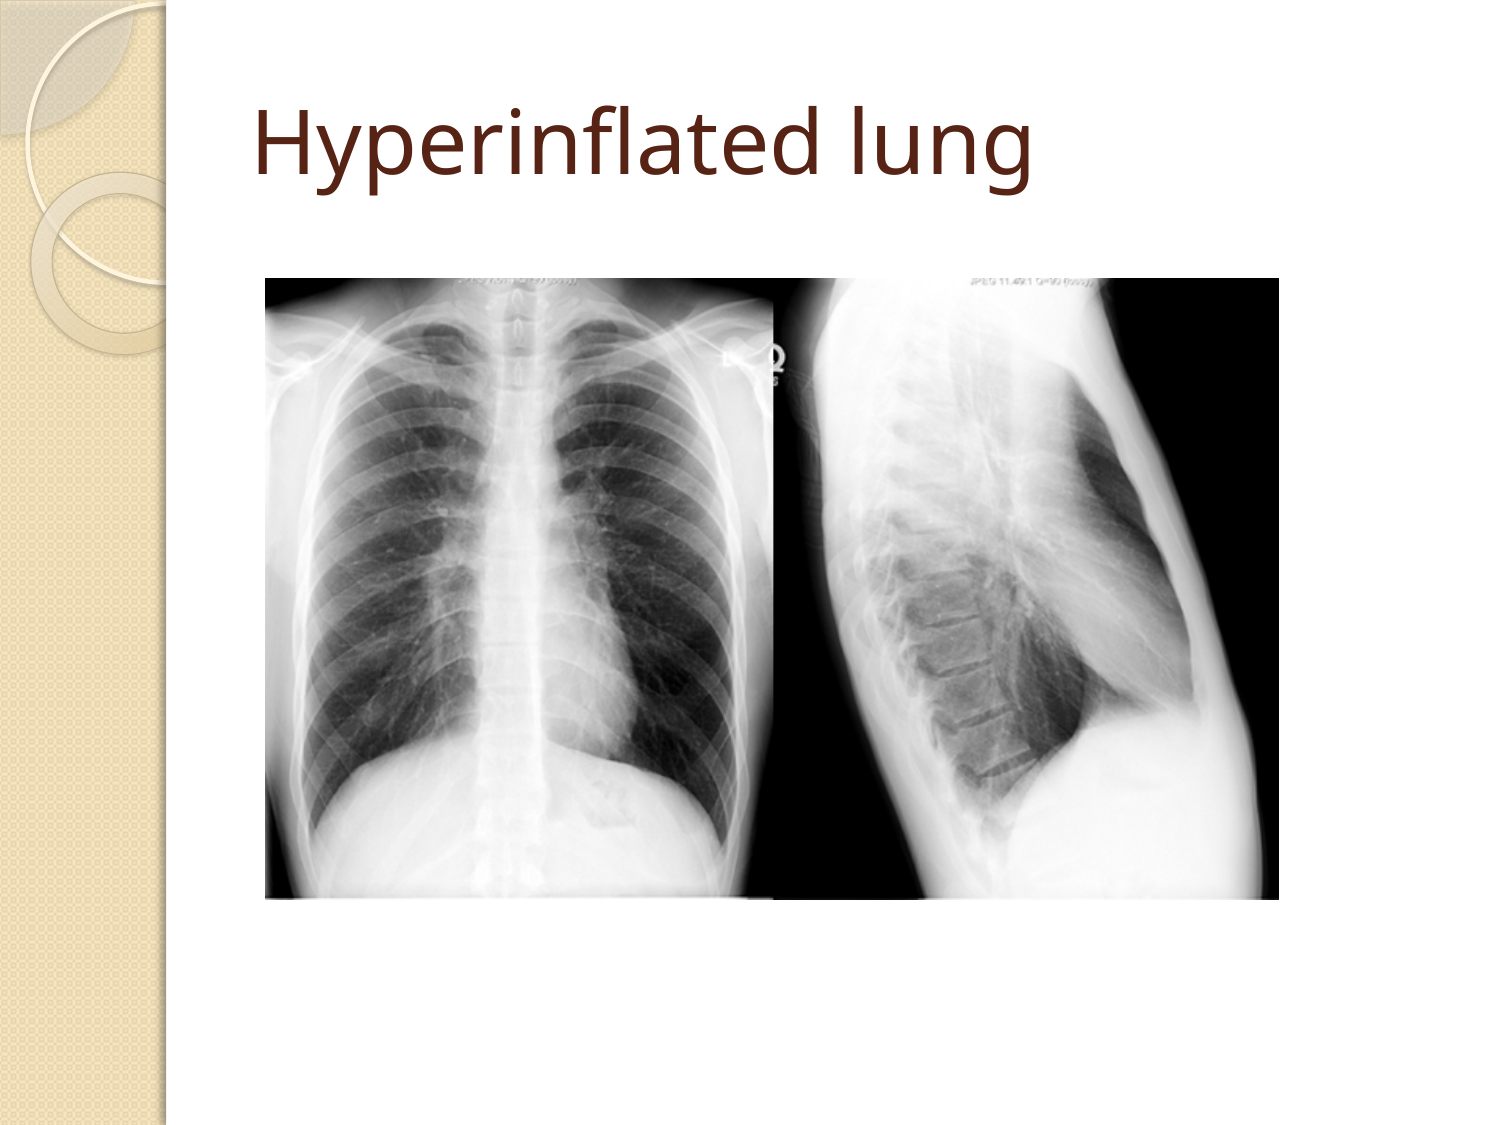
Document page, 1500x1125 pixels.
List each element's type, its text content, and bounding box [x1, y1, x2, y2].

picture [265, 278, 1279, 900]
title Hyperinflated lung [235, 45, 1466, 233]
